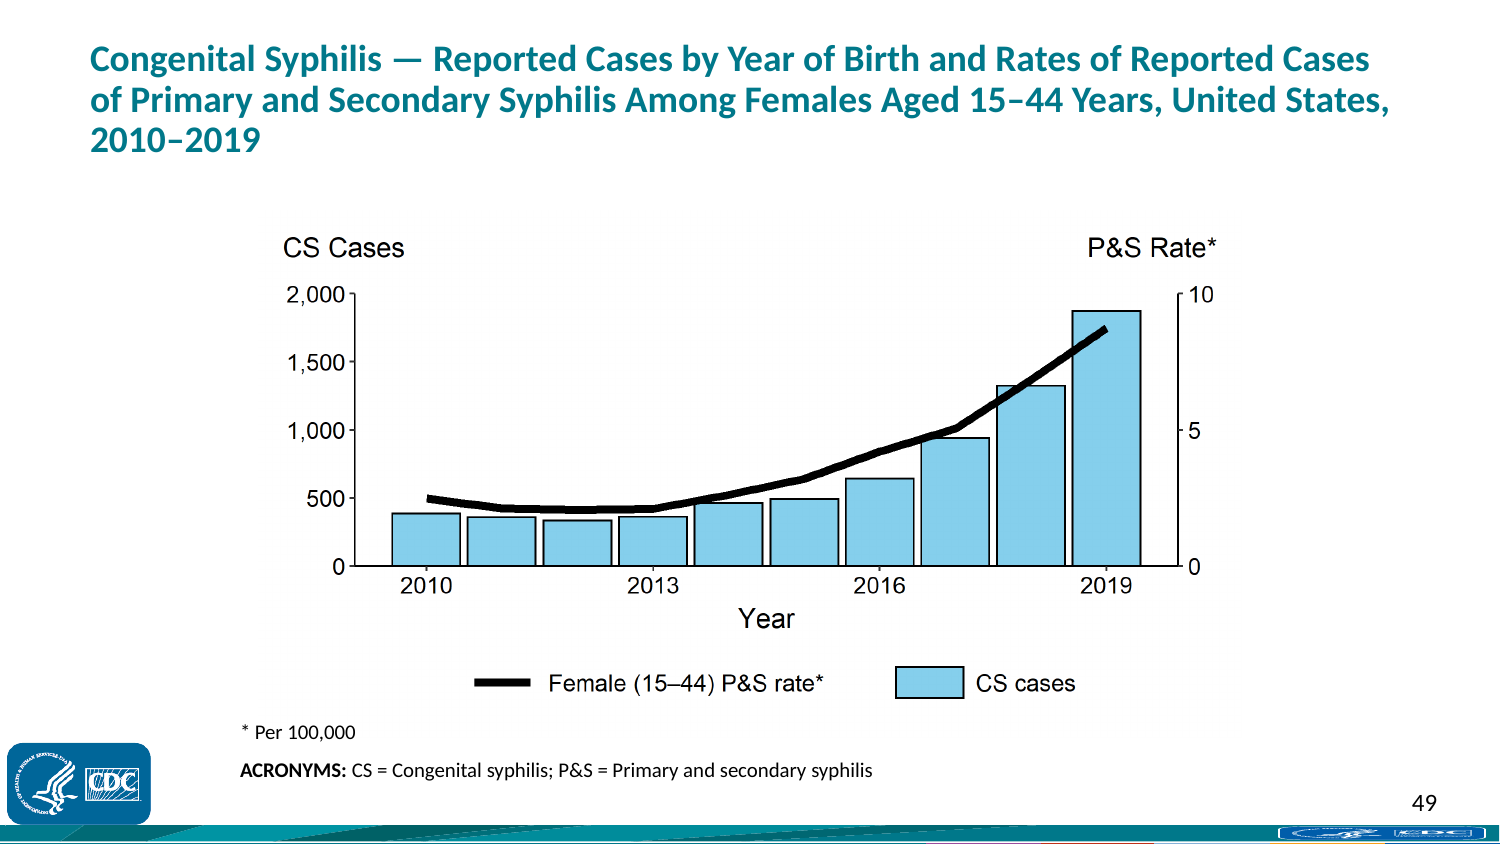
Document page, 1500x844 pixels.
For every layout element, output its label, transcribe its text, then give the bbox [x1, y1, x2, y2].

picture [5, 741, 152, 826]
picture [258, 210, 1242, 738]
title Congenital Syphilis — Reported Cases by Year of Birth and Rates of Reported Cases of Primary and Secondary Syphilis Among Females Aged 15–44 Years, United States, 2010–2019 [75, 44, 1425, 169]
list * Per 100,000 ACRONYMS: CS = Congenital syphilis; P&S = Primary and secondary syphilis [225, 714, 1275, 820]
